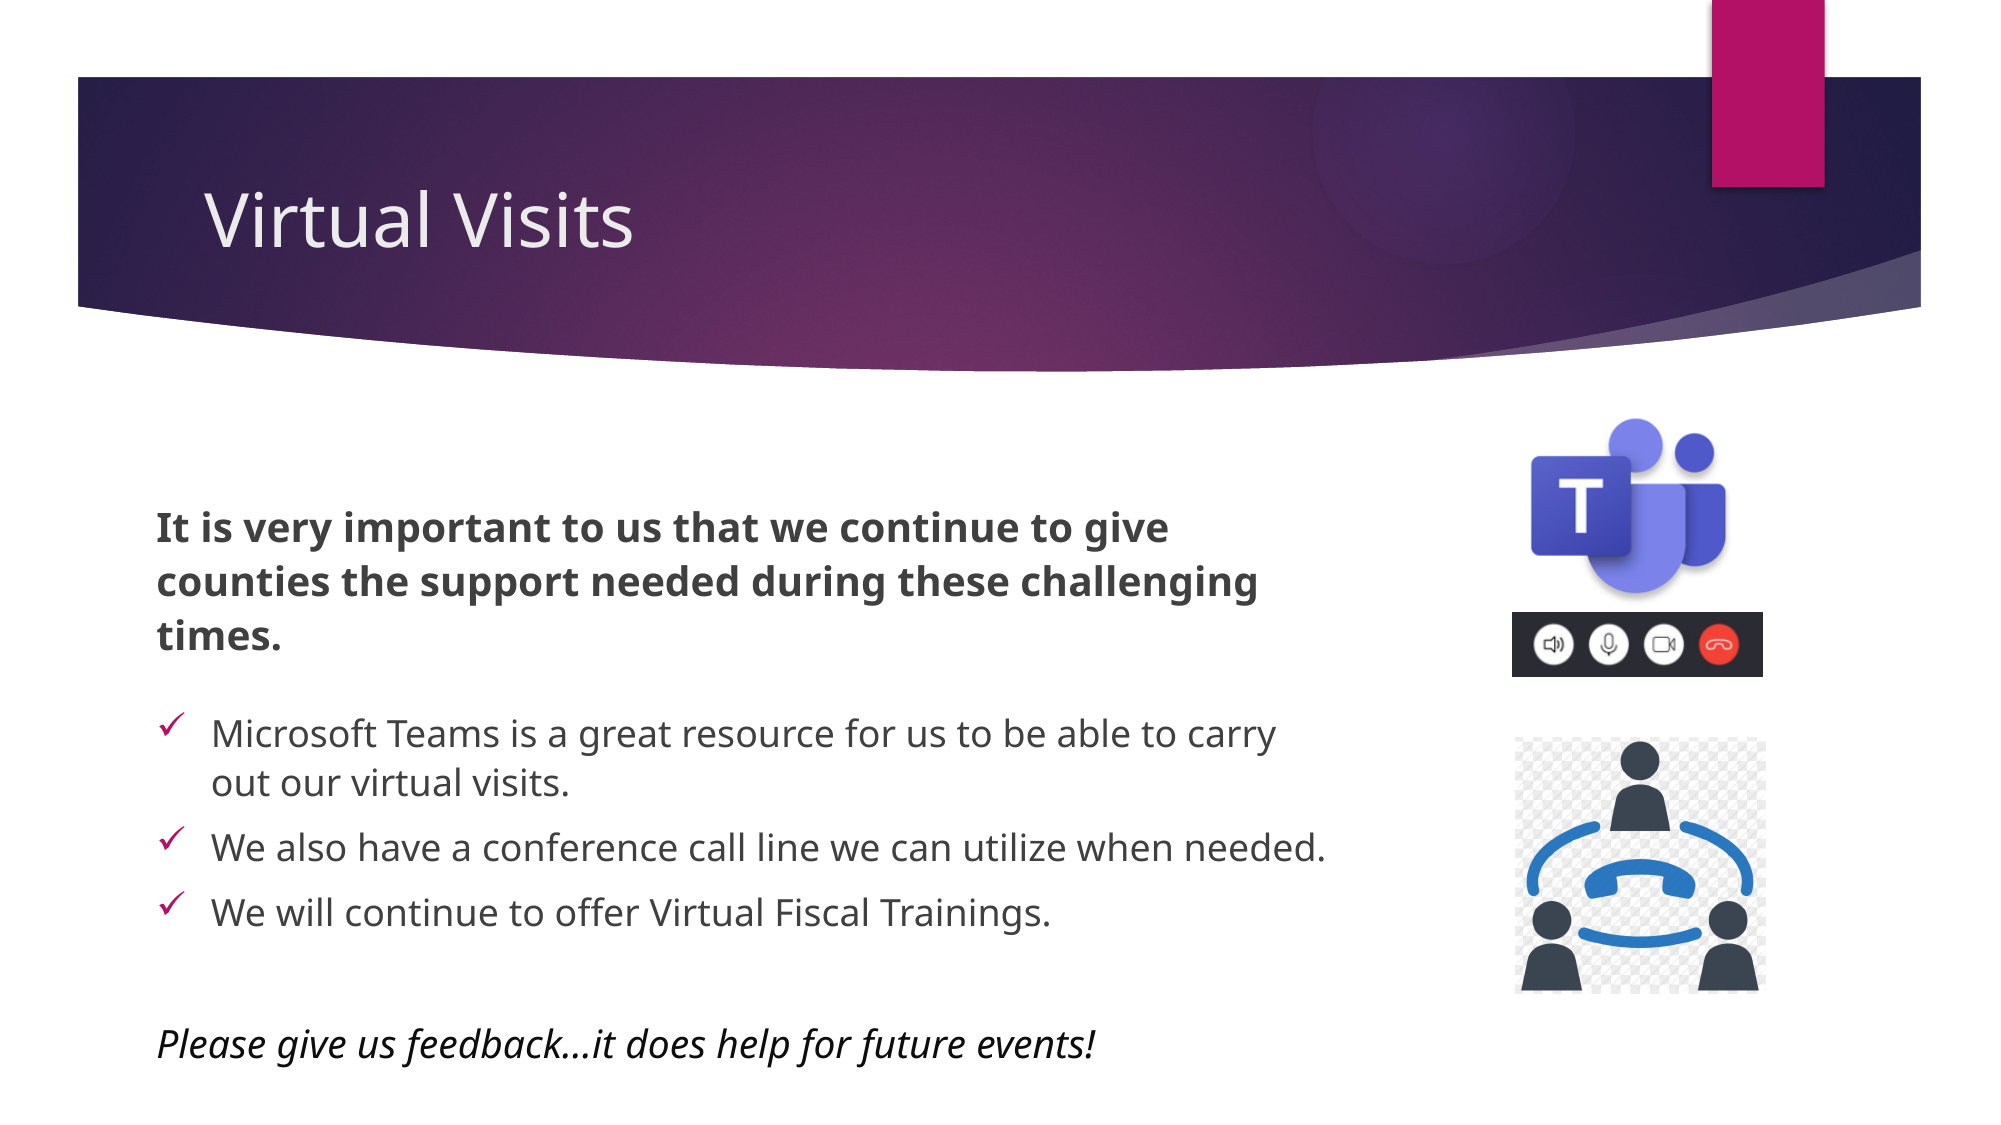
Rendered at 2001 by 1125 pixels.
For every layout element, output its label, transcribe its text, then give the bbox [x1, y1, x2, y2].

picture [1515, 736, 1766, 995]
picture [1506, 379, 1764, 677]
title Virtual Visits [189, 159, 1627, 276]
list It is very important to us that we continue to give counties the support needed during these challenging times. Microsoft Teams is a great resource for us to be able to carry out our virtual visits. We also have a conference call line we can utilize when needed. We will continue to offer Virtual Fiscal Trainings. Please give us feedback…it does help for future events! [141, 489, 1355, 1095]
